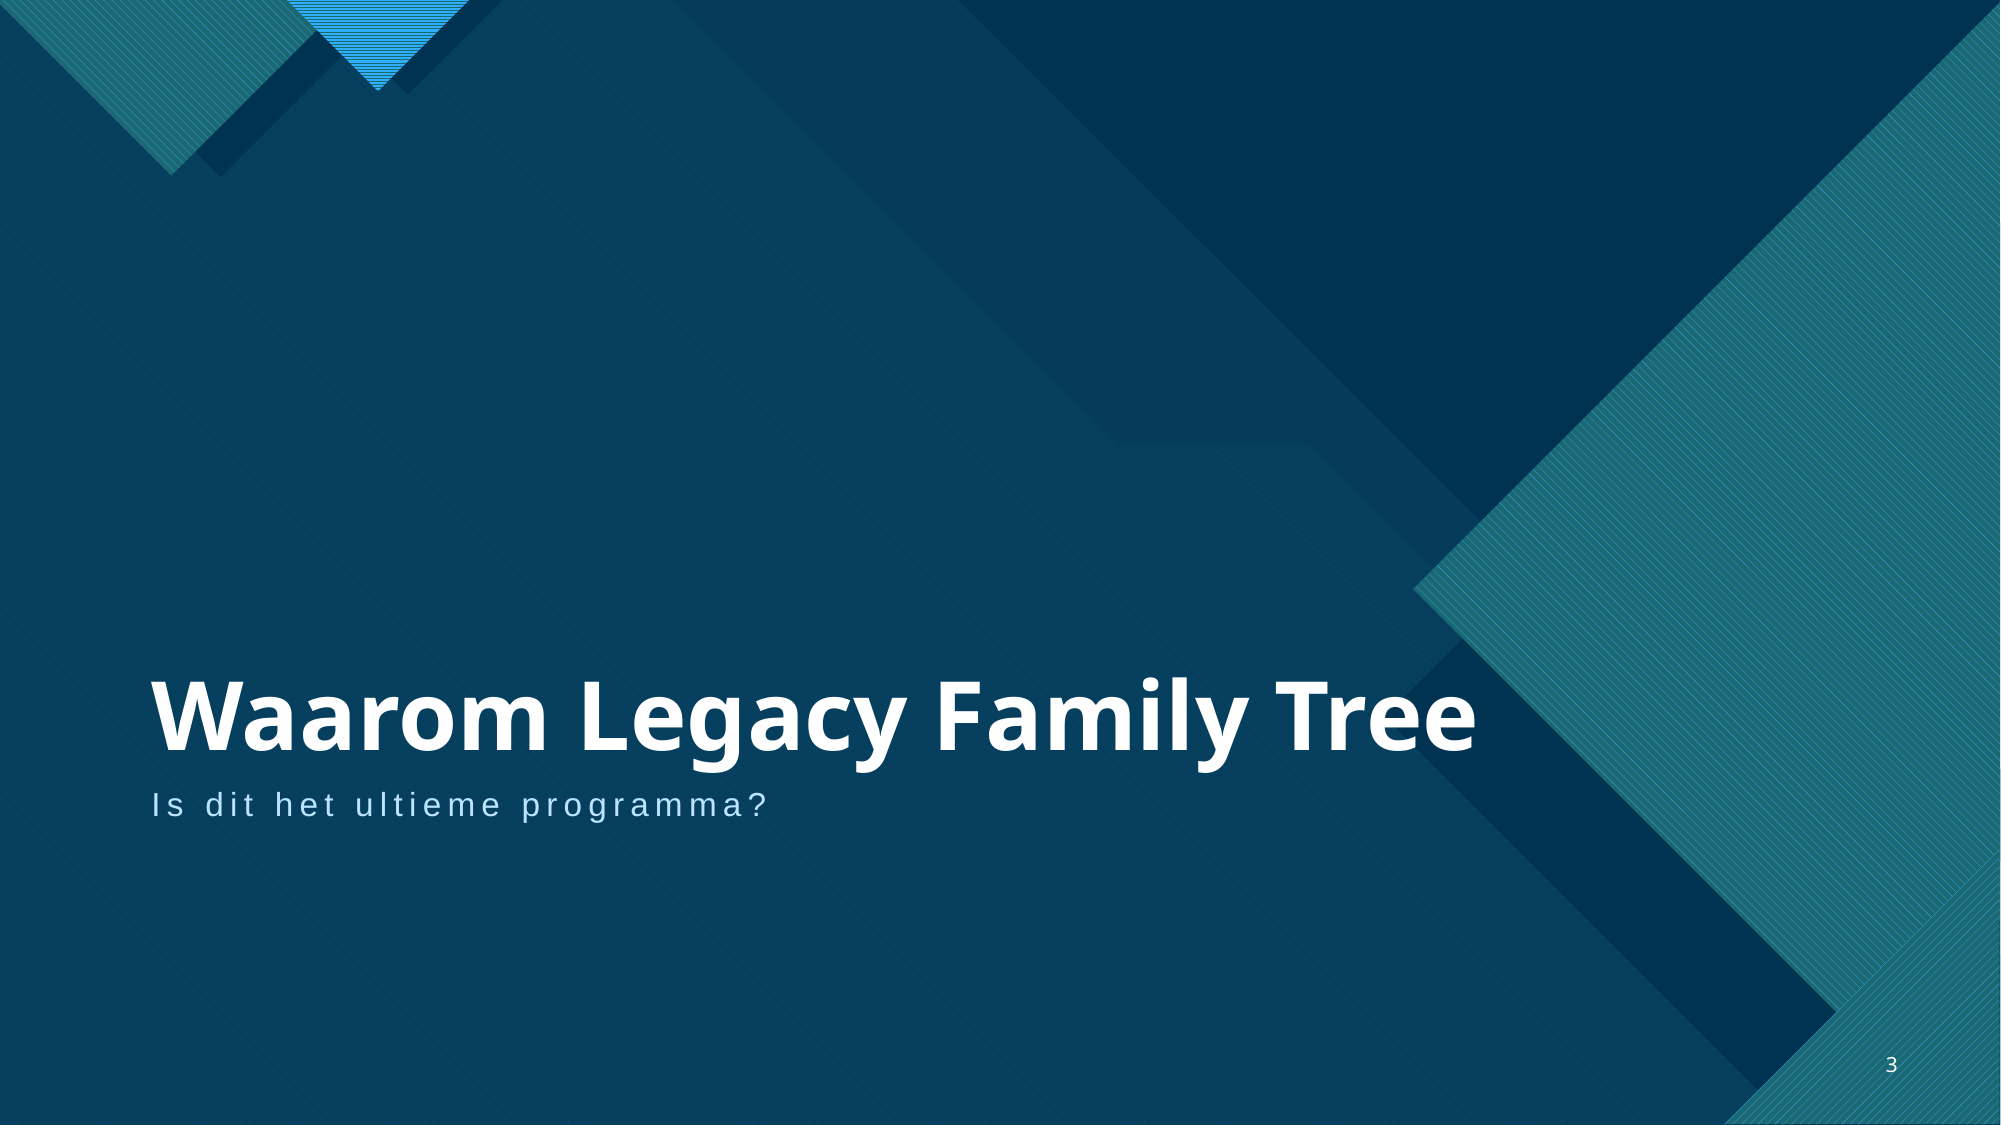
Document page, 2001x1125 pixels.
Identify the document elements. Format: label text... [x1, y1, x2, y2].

title Waarom Legacy Family Tree [136, 637, 1573, 779]
title Instellingen [1470, 427, 2001, 1125]
list Is dit het ultieme programma? [136, 780, 1253, 840]
slide_number 3 [1845, 1035, 1913, 1096]
